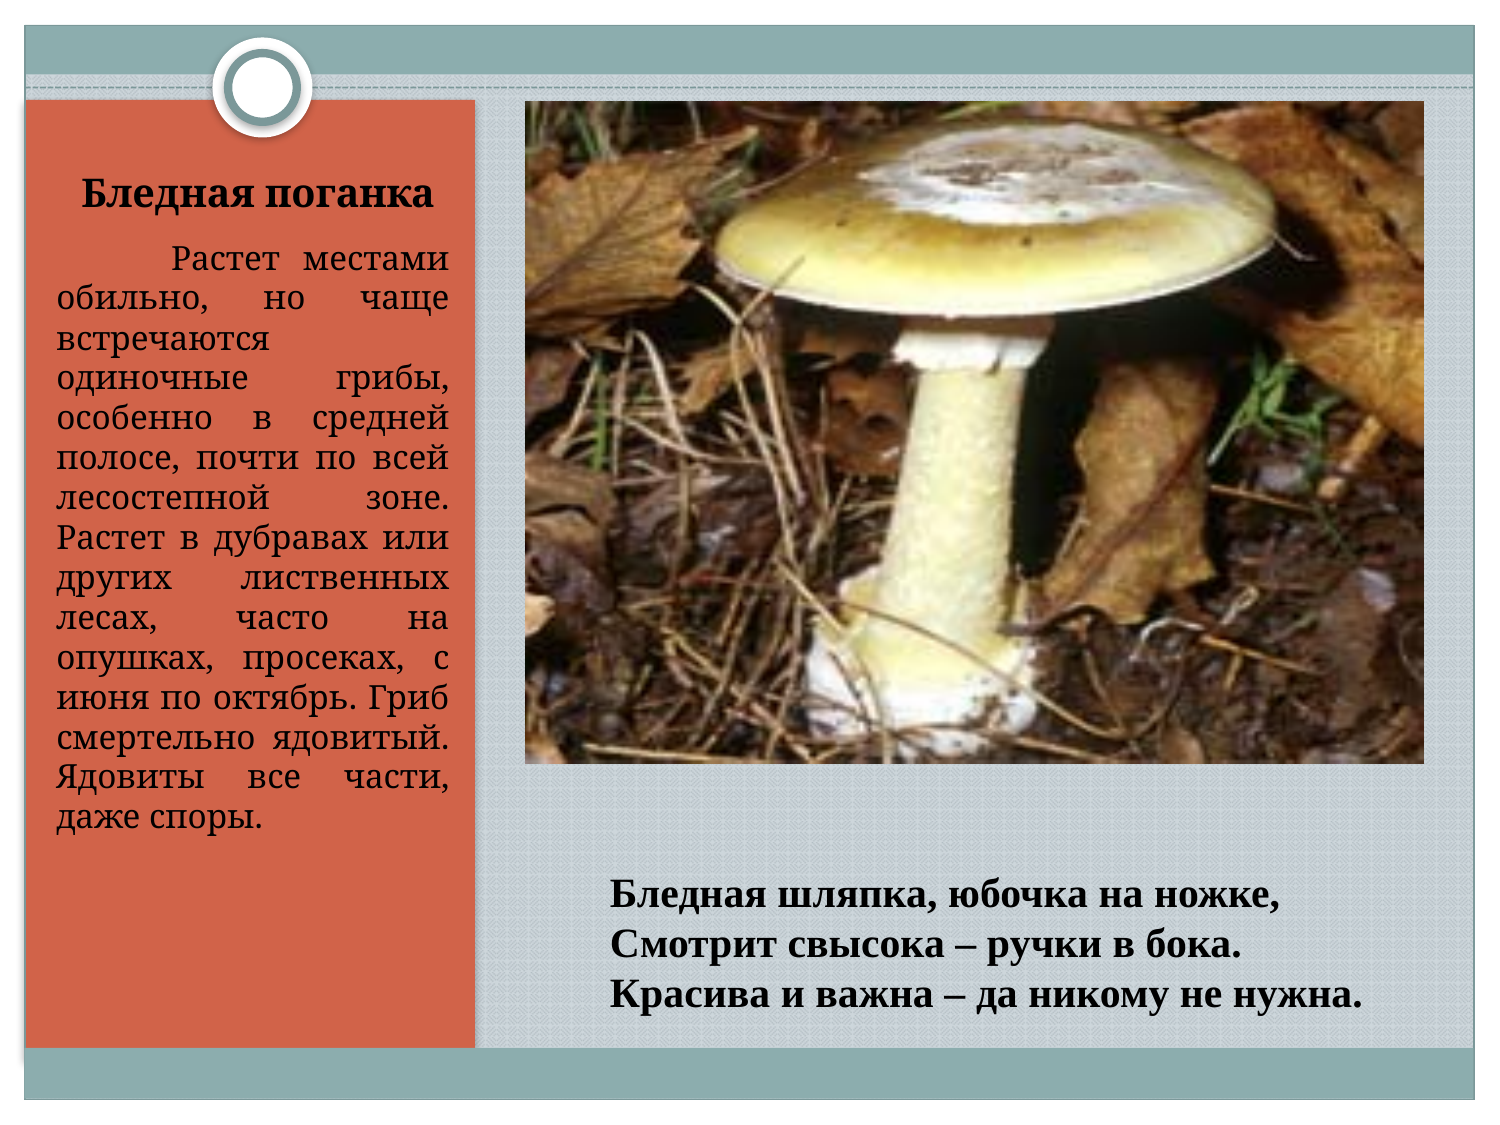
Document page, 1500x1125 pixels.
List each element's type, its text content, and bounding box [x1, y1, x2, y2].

picture [525, 101, 1424, 764]
title Бледная шляпка, юбочка на ножке, Смотрит свысока – ручки в бока. Красива и важна – да никому не нужна. [490, 857, 1453, 1035]
list Бледная поганка Растет местами обильно, но чаще встречаются одиночные грибы, особенно в средней полосе, почти по всей лесостепной зоне. Растет в дубравах или других лиственных лесах, часто на опушках, просеках, с июня по октябрь. Гриб смертельно ядовитый. Ядовиты все части, даже споры. [41, 160, 465, 1024]
